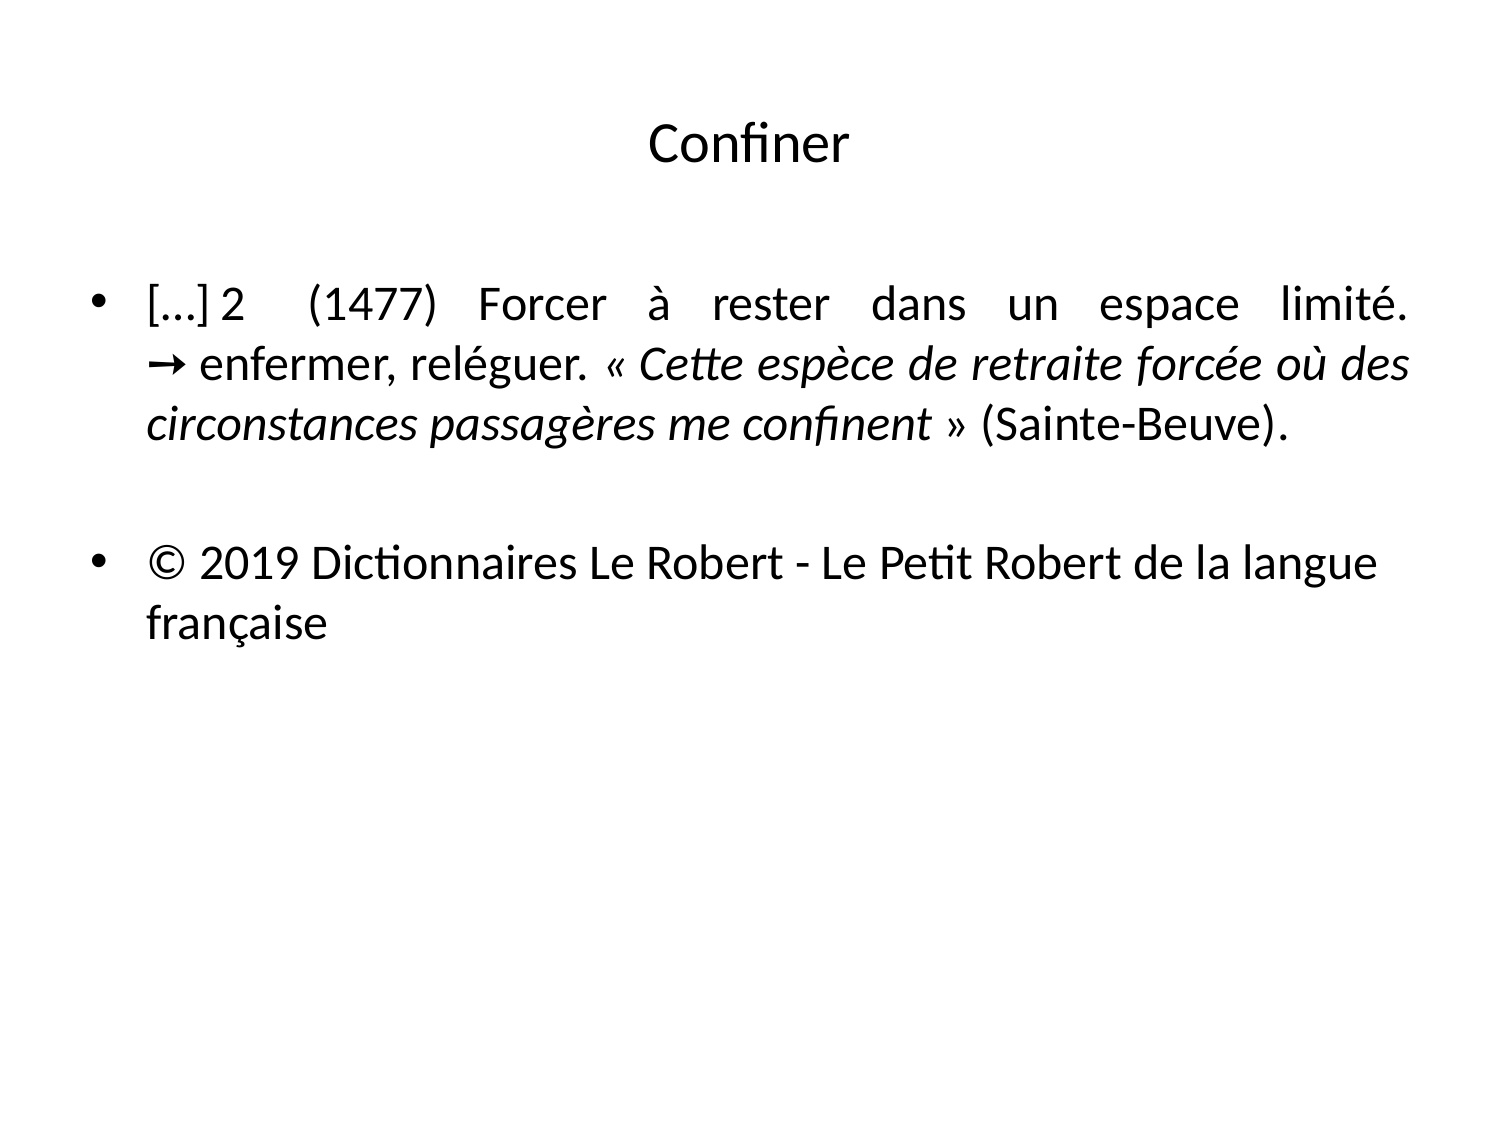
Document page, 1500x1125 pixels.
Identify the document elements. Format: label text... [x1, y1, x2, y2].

title Confiner [75, 45, 1425, 233]
list […] 2 (1477) Forcer à rester dans un espace limité. ➙ enfermer, reléguer. « Cette espèce de retraite forcée où des circonstances passagères me confinent » (Sainte-Beuve). © 2019 Dictionnaires Le Robert - Le Petit Robert de la langue française [75, 262, 1425, 1005]
